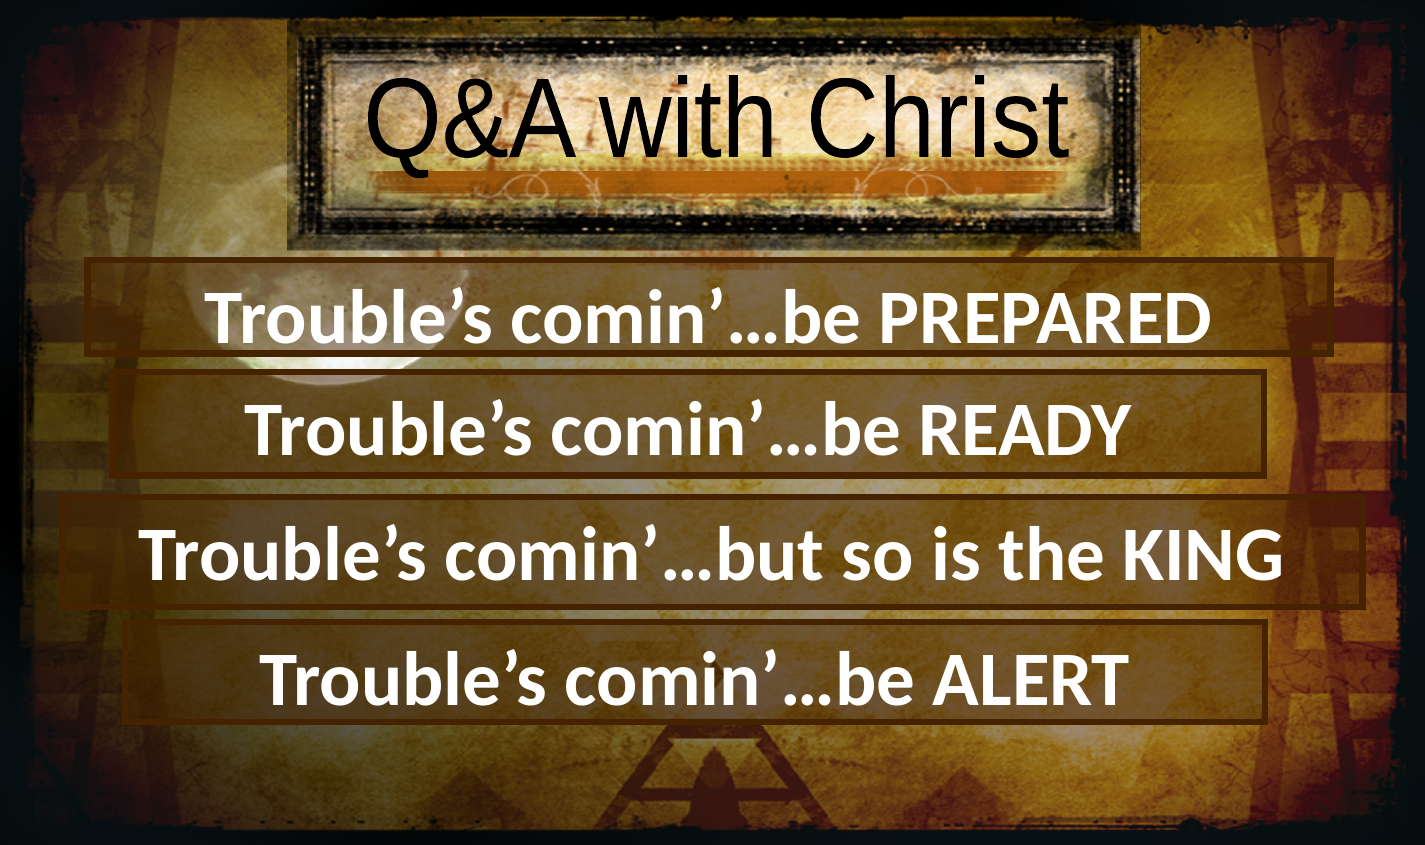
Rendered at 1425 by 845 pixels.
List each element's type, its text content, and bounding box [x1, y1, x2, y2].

text_box Trouble’s comin’…be PREPARED [87, 259, 1331, 354]
text_box Trouble’s comin’…be READY [112, 372, 1265, 476]
picture [0, 0, 1425, 845]
text_box Trouble’s comin’…be ALERT [124, 622, 1265, 723]
text_box Trouble’s comin’…but so is the KING [62, 497, 1363, 607]
